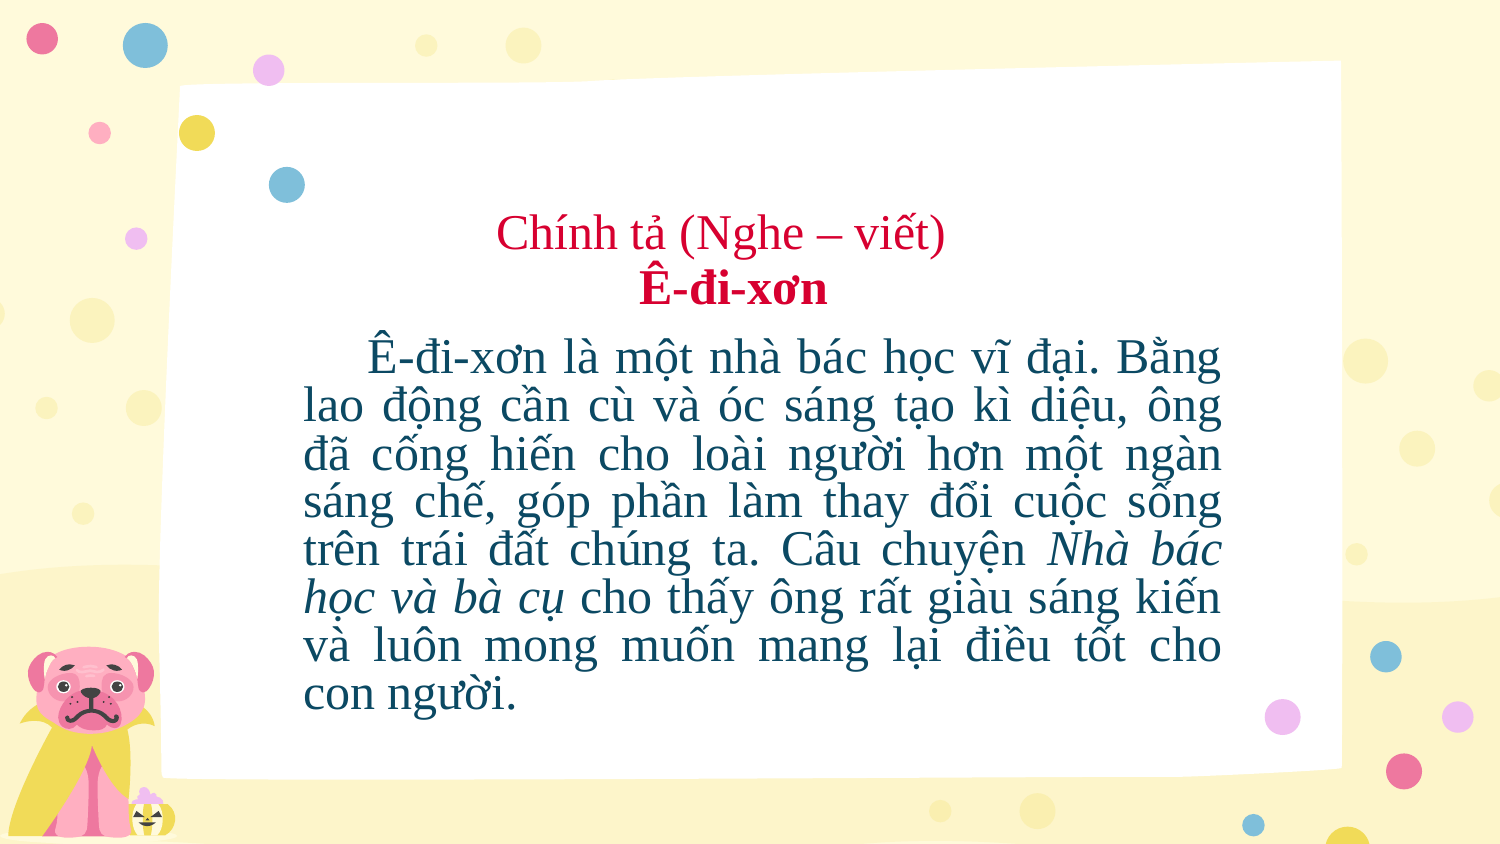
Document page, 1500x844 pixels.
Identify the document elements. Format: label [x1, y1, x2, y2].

text_box [288, 198, 1238, 732]
text_box [0, 646, 180, 844]
